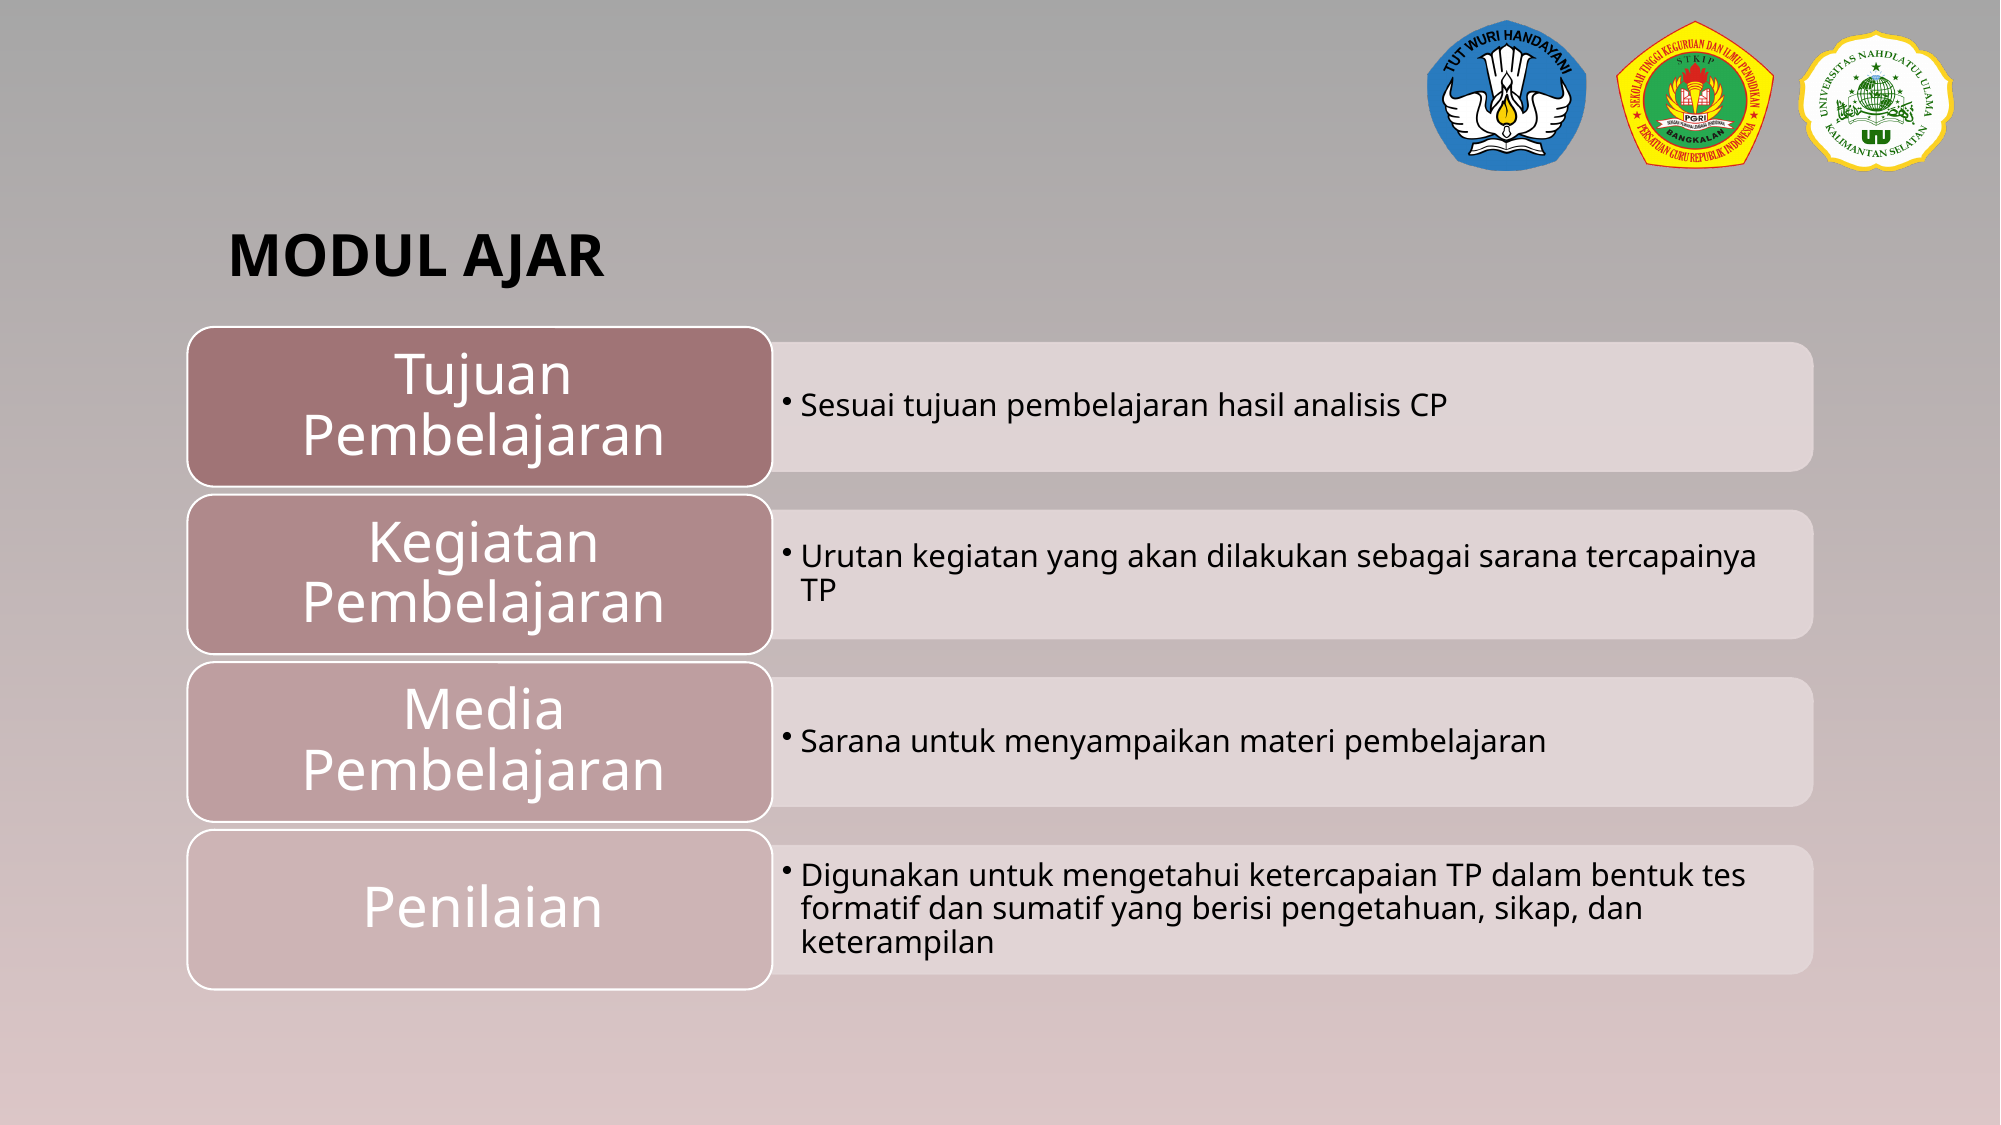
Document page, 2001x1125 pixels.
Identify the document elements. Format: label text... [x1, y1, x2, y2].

title MODUL AJAR [212, 138, 1788, 326]
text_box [187, 326, 1813, 990]
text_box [1426, 0, 1982, 198]
